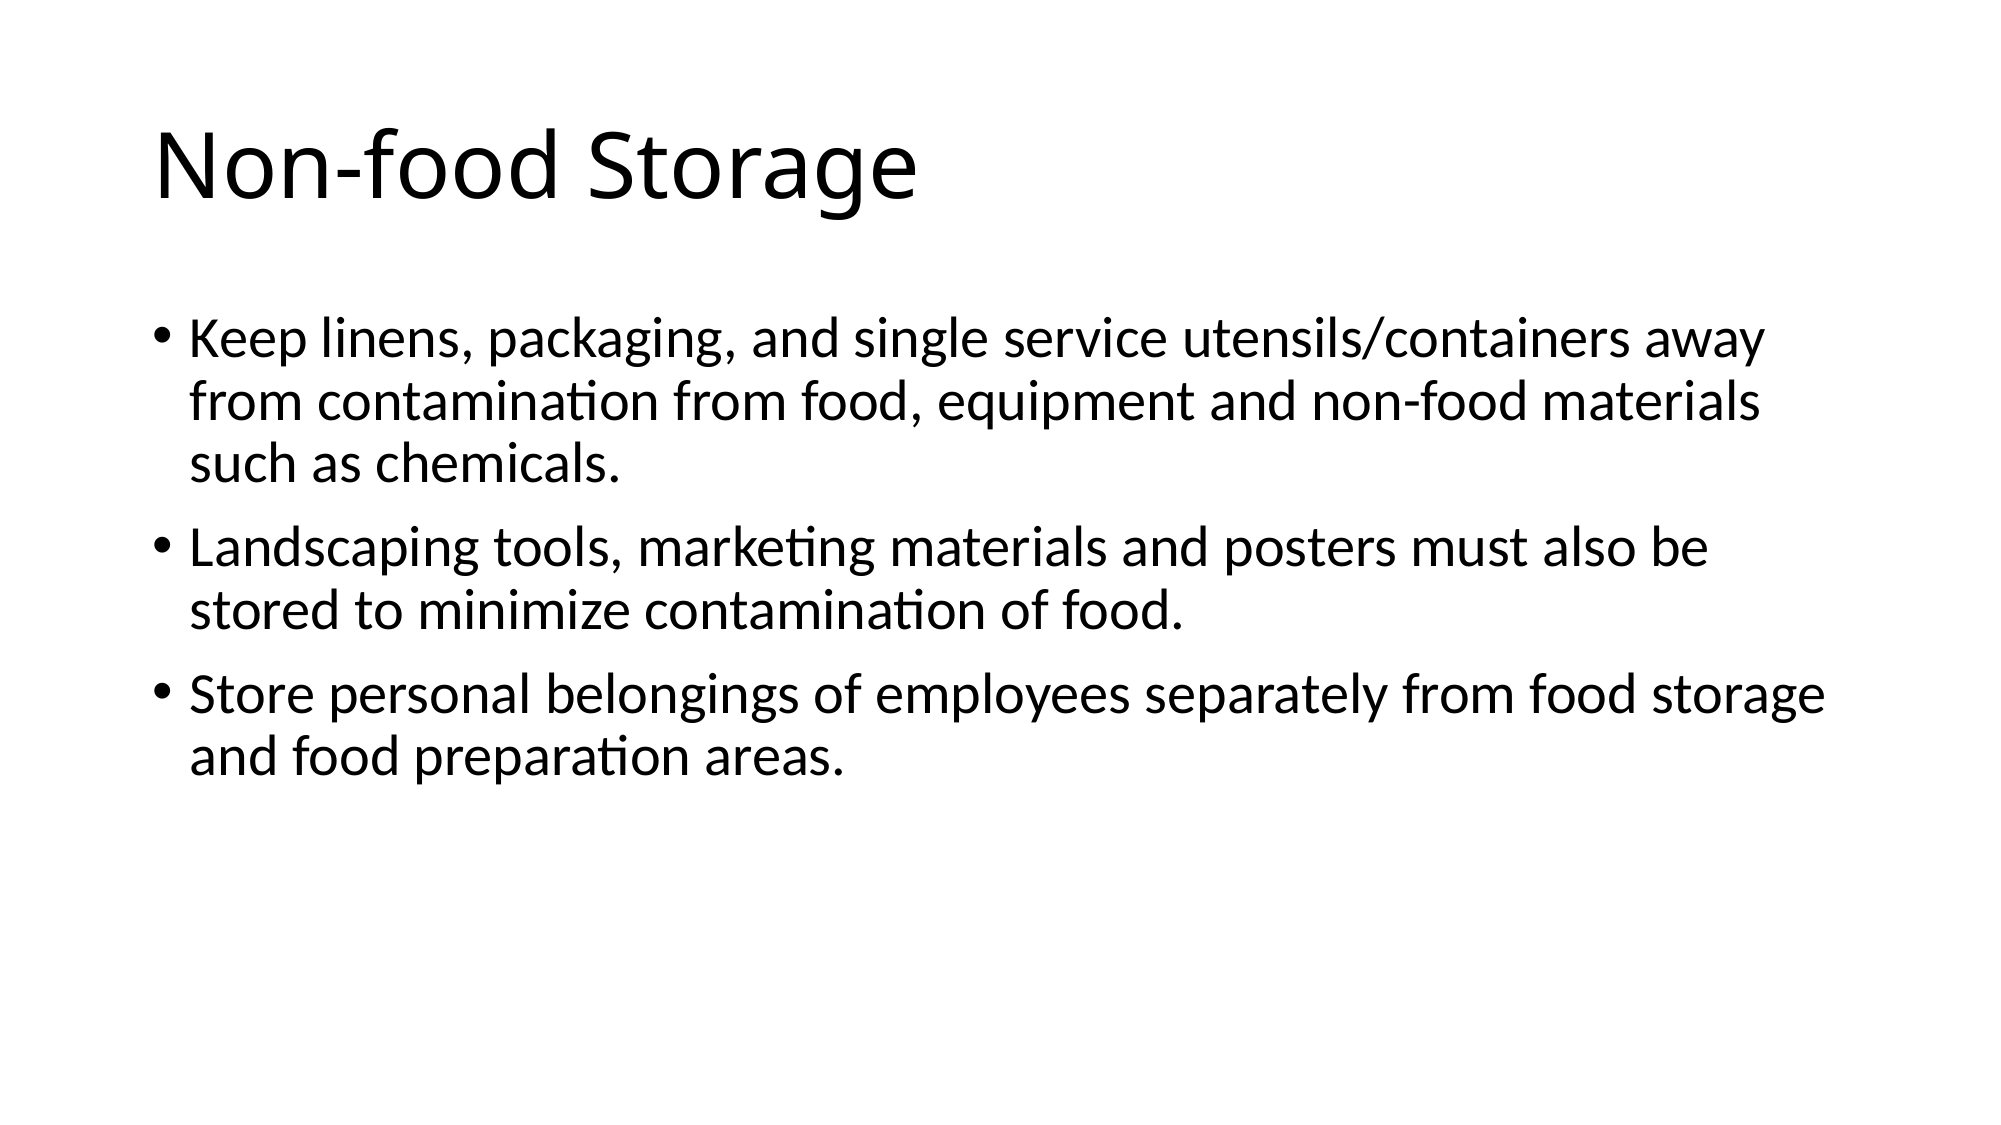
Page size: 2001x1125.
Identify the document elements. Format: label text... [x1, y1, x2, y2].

list Keep linens, packaging, and single service utensils/containers away from contamination from food, equipment and non-food materials such as chemicals. Landscaping tools, marketing materials and posters must also be stored to minimize contamination of food. Store personal belongings of employees separately from food storage and food preparation areas. [137, 299, 1863, 1014]
title Non-food Storage [137, 59, 1863, 278]
